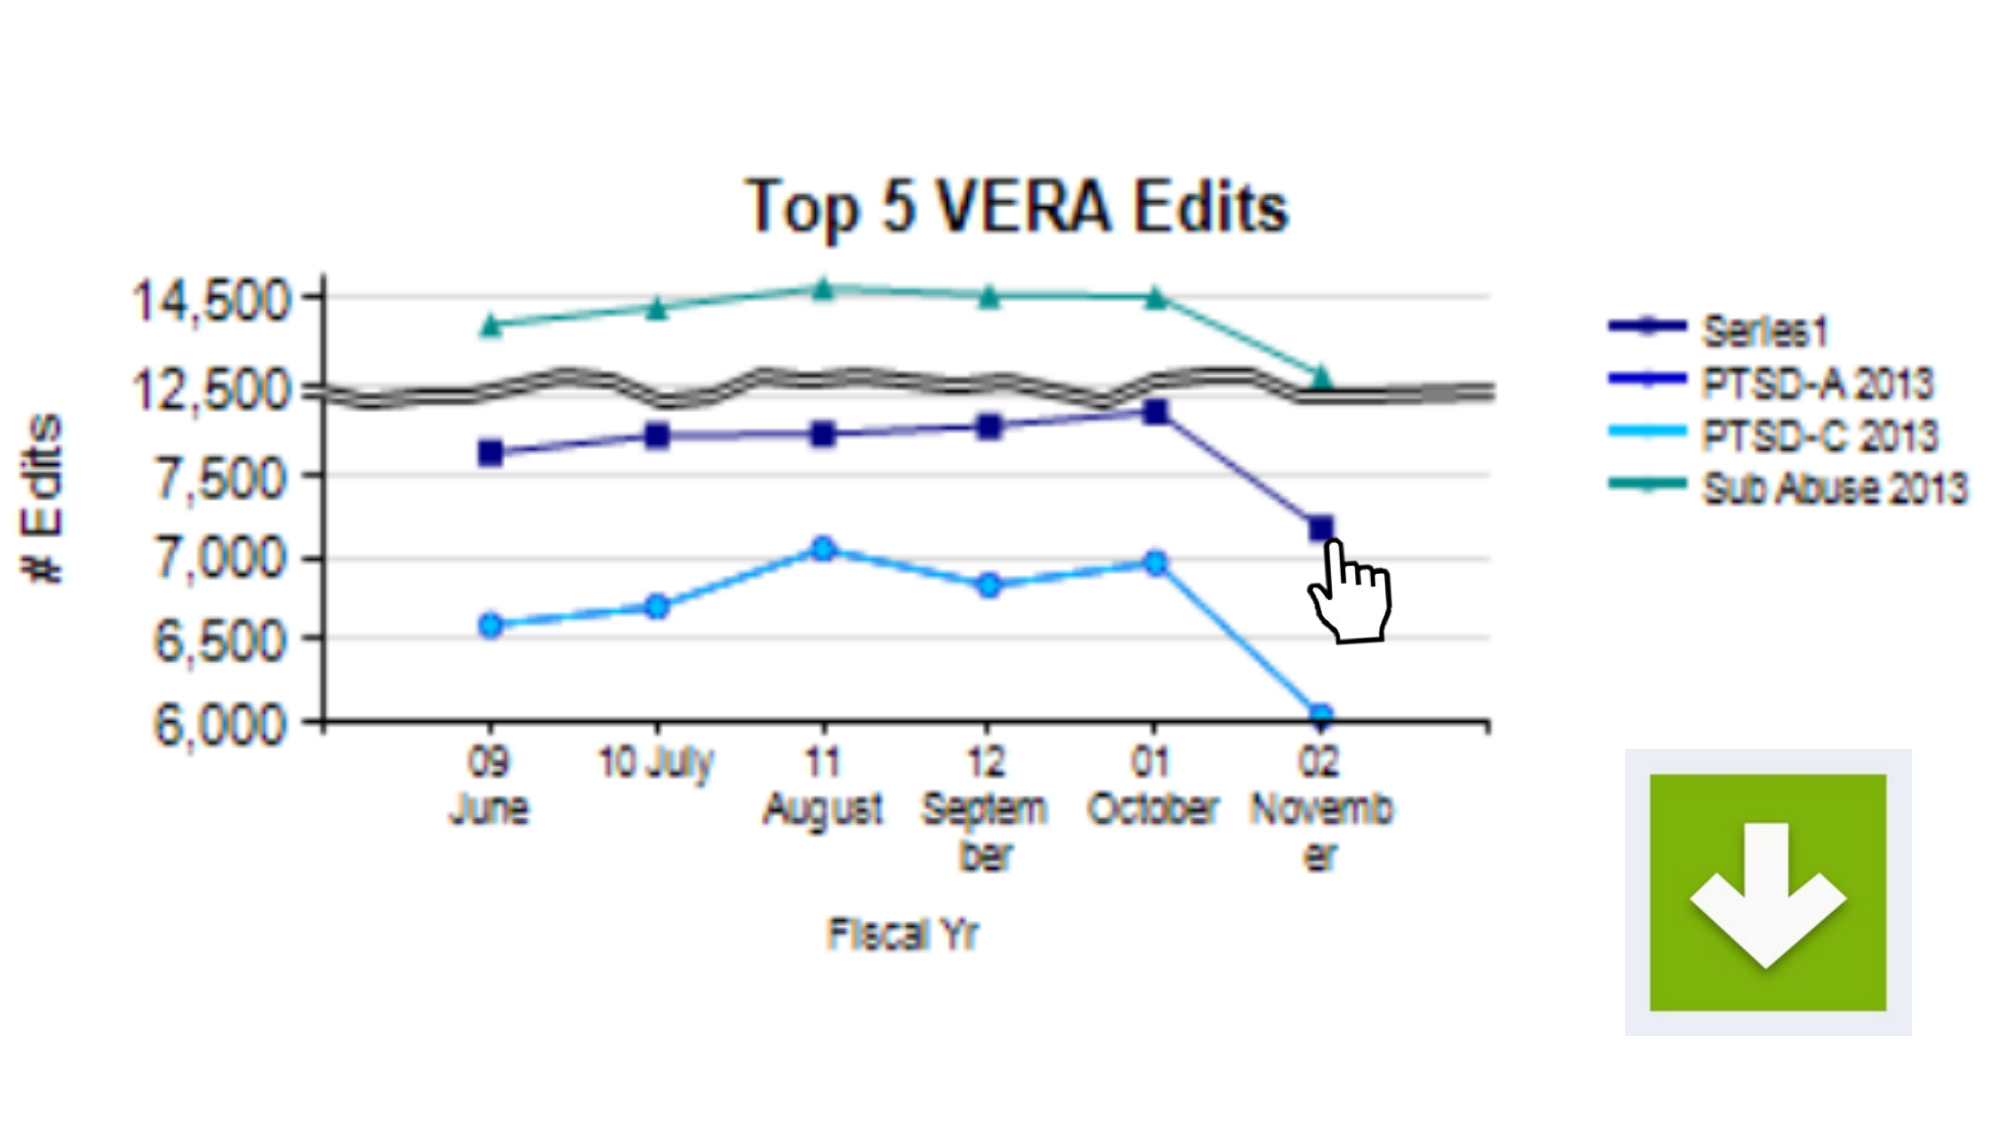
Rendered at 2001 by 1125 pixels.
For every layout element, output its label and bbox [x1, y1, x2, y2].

picture [0, 149, 2000, 1036]
